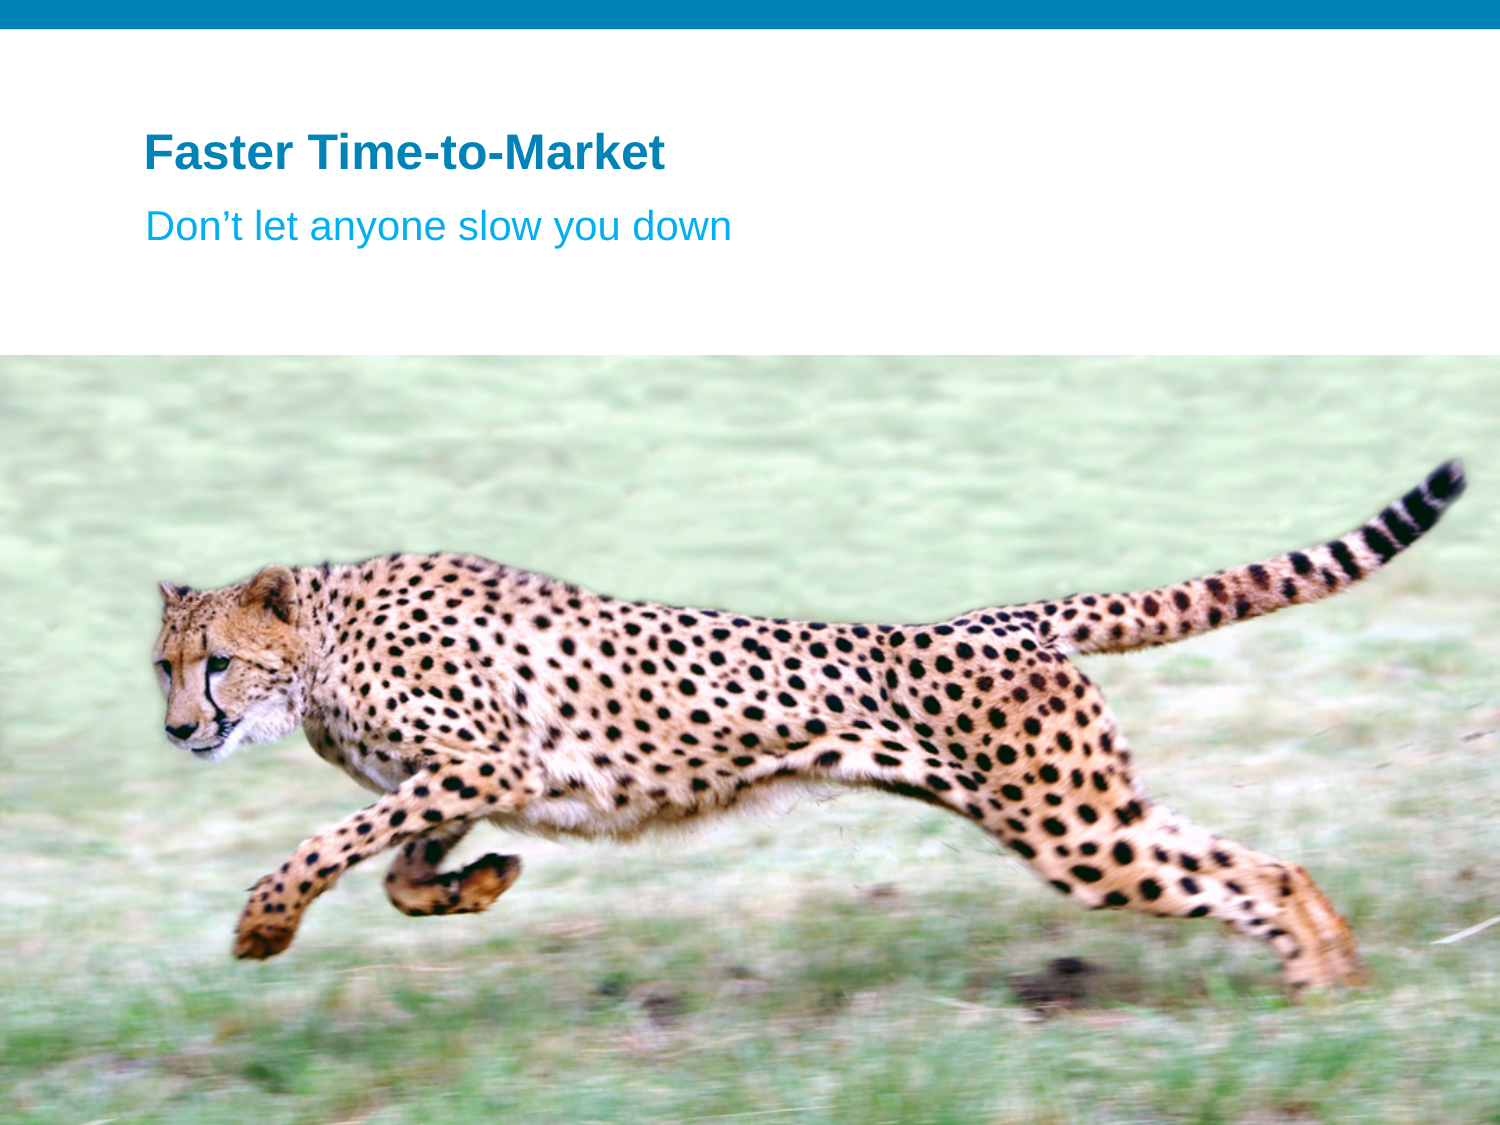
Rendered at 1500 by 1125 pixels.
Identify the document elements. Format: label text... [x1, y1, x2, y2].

picture [0, 355, 1500, 1125]
list Don’t let anyone slow you down [130, 194, 1350, 258]
title Faster Time-to-Market [130, 50, 1350, 188]
